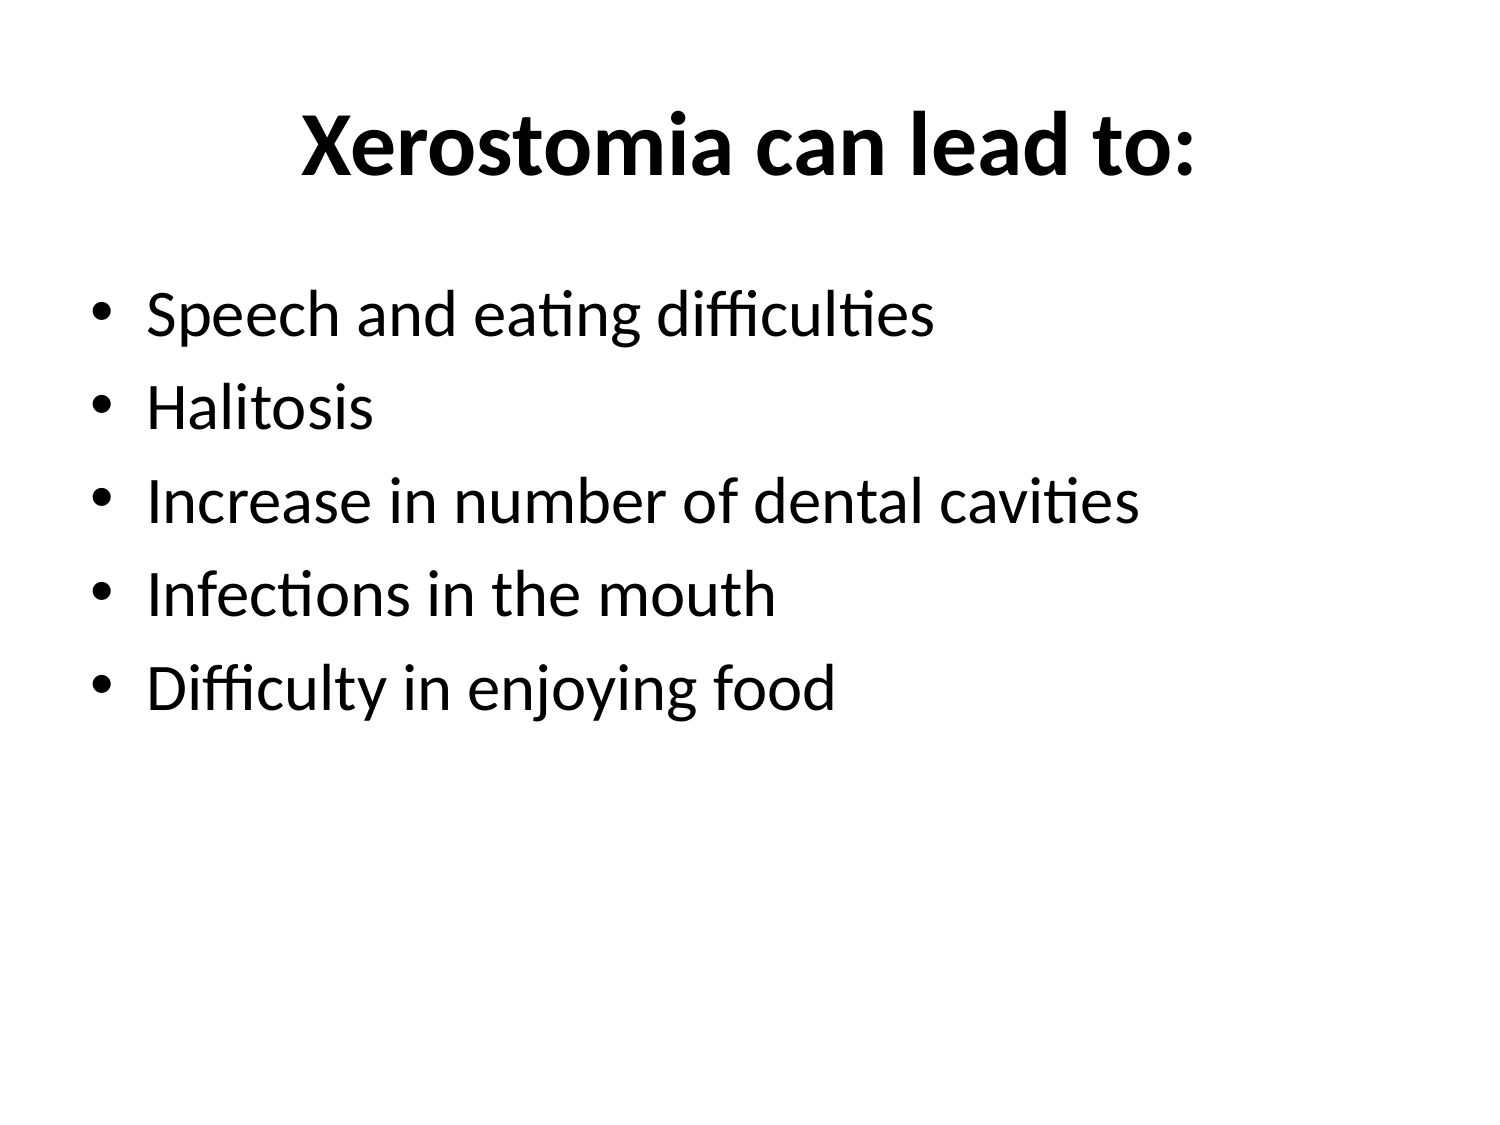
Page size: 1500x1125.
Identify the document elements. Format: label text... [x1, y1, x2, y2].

title Xerostomia can lead to: [75, 45, 1425, 233]
list Speech and eating difficulties Halitosis Increase in number of dental cavities Infections in the mouth Difficulty in enjoying food [75, 262, 1425, 1005]
